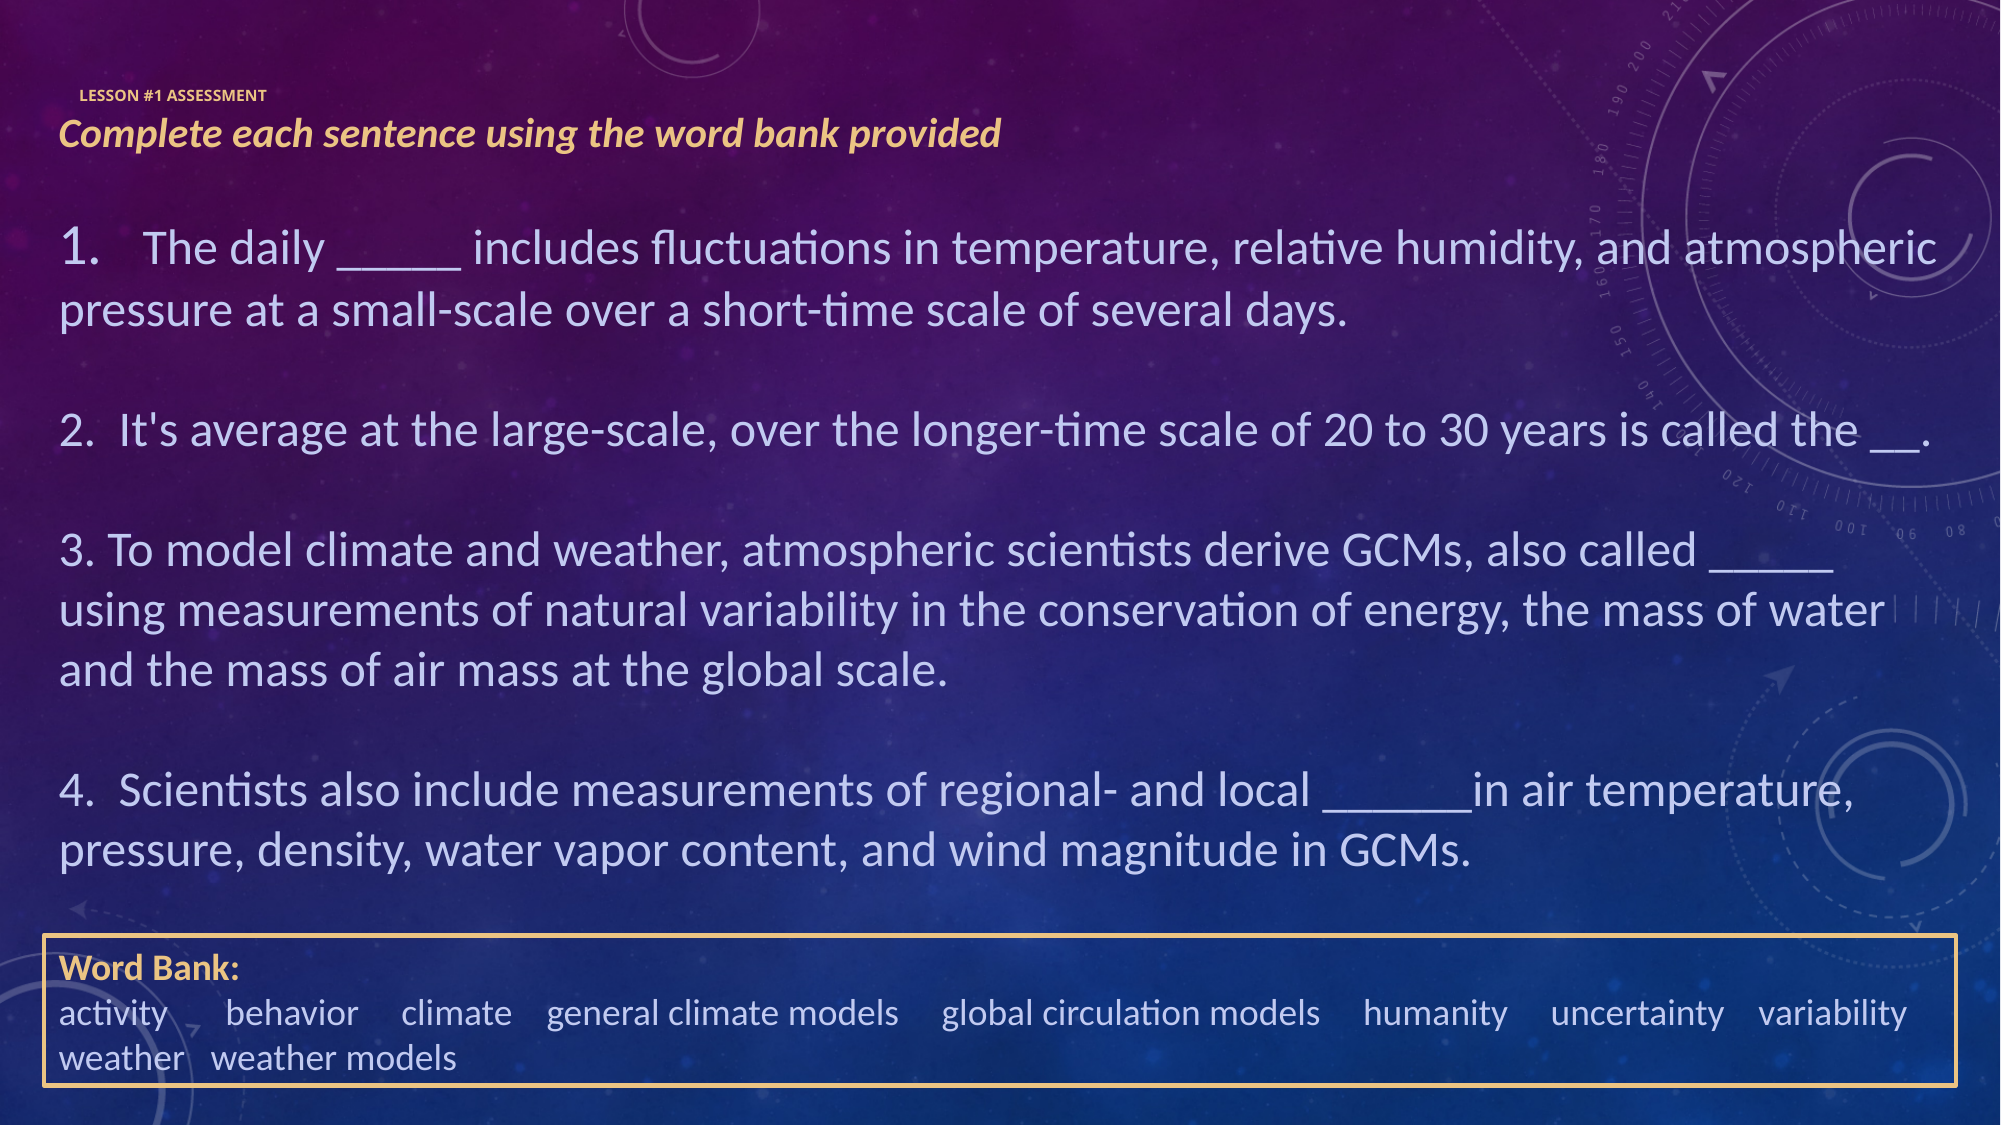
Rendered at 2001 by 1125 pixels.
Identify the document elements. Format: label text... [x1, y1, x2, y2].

text_box Complete each sentence using the word bank provided 1. The daily _____ includes fluctuations in temperature, relative humidity, and atmospheric pressure at a small-scale over a short-time scale of several days. 2. It's average at the large-scale, over the longer-time scale of 20 to 30 years is called the __. 3. To model climate and weather, atmospheric scientists derive GCMs, also called _____ using measurements of natural variability in the conservation of energy, the mass of water and the mass of air mass at the global scale. 4. Scientists also include measurements of regional- and local ______in air temperature, pressure, density, water vapor content, and wind magnitude in GCMs. [43, 98, 1956, 884]
title Lesson #1 Assessment [64, 77, 1977, 139]
picture [0, 0, 2001, 1125]
text_box Word Bank: activity behavior climate general climate models global circulation models humanity uncertainty variability weather weather models [43, 935, 1956, 1086]
